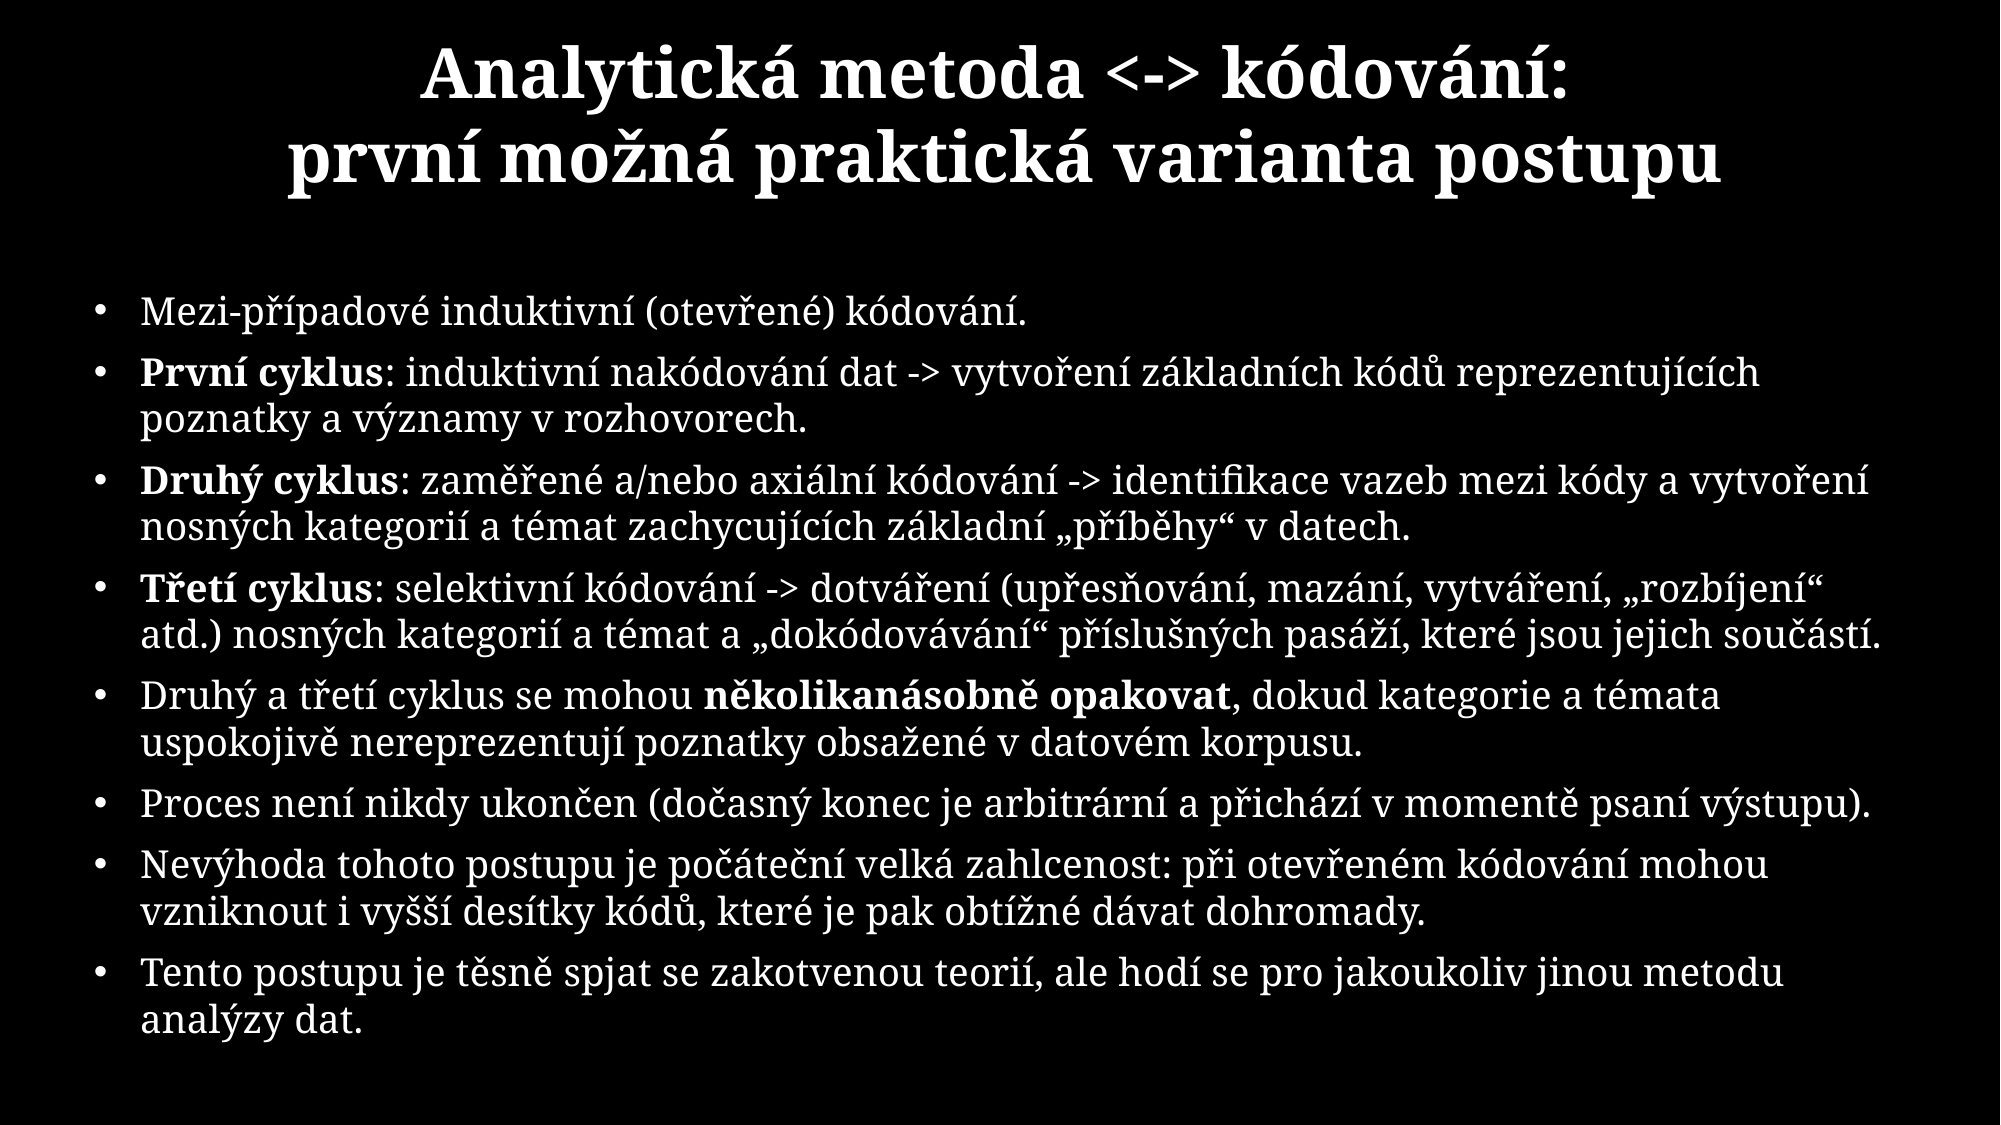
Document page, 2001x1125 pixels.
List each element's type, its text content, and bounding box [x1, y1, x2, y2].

list Mezi-případové induktivní (otevřené) kódování. První cyklus: induktivní nakódování dat -> vytvoření základních kódů reprezentujících poznatky a významy v rozhovorech. Druhý cyklus: zaměřené a/nebo axiální kódování -> identifikace vazeb mezi kódy a vytvoření nosných kategorií a témat zachycujících základní „příběhy“ v datech. Třetí cyklus: selektivní kódování -> dotváření (upřesňování, mazání, vytváření, „rozbíjení“ atd.) nosných kategorií a témat a „dokódovávání“ příslušných pasáží, které jsou jejich součástí. Druhý a třetí cyklus se mohou několikanásobně opakovat, dokud kategorie a témata uspokojivě nereprezentují poznatky obsažené v datovém korpusu. Proces není nikdy ukončen (dočasný konec je arbitrární a přichází v momentě psaní výstupu). Nevýhoda tohoto postupu je počáteční velká zahlcenost: při otevřeném kódování mohou vzniknout i vyšší desítky kódů, které je pak obtížné dávat dohromady. Tento postupu je těsně spjat se zakotvenou teorií, ale hodí se pro jakoukoliv jinou metodu analýzy dat. [78, 278, 1910, 1094]
title Analytická metoda <-> kódování: první možná praktická varianta postupu [114, 19, 1898, 206]
